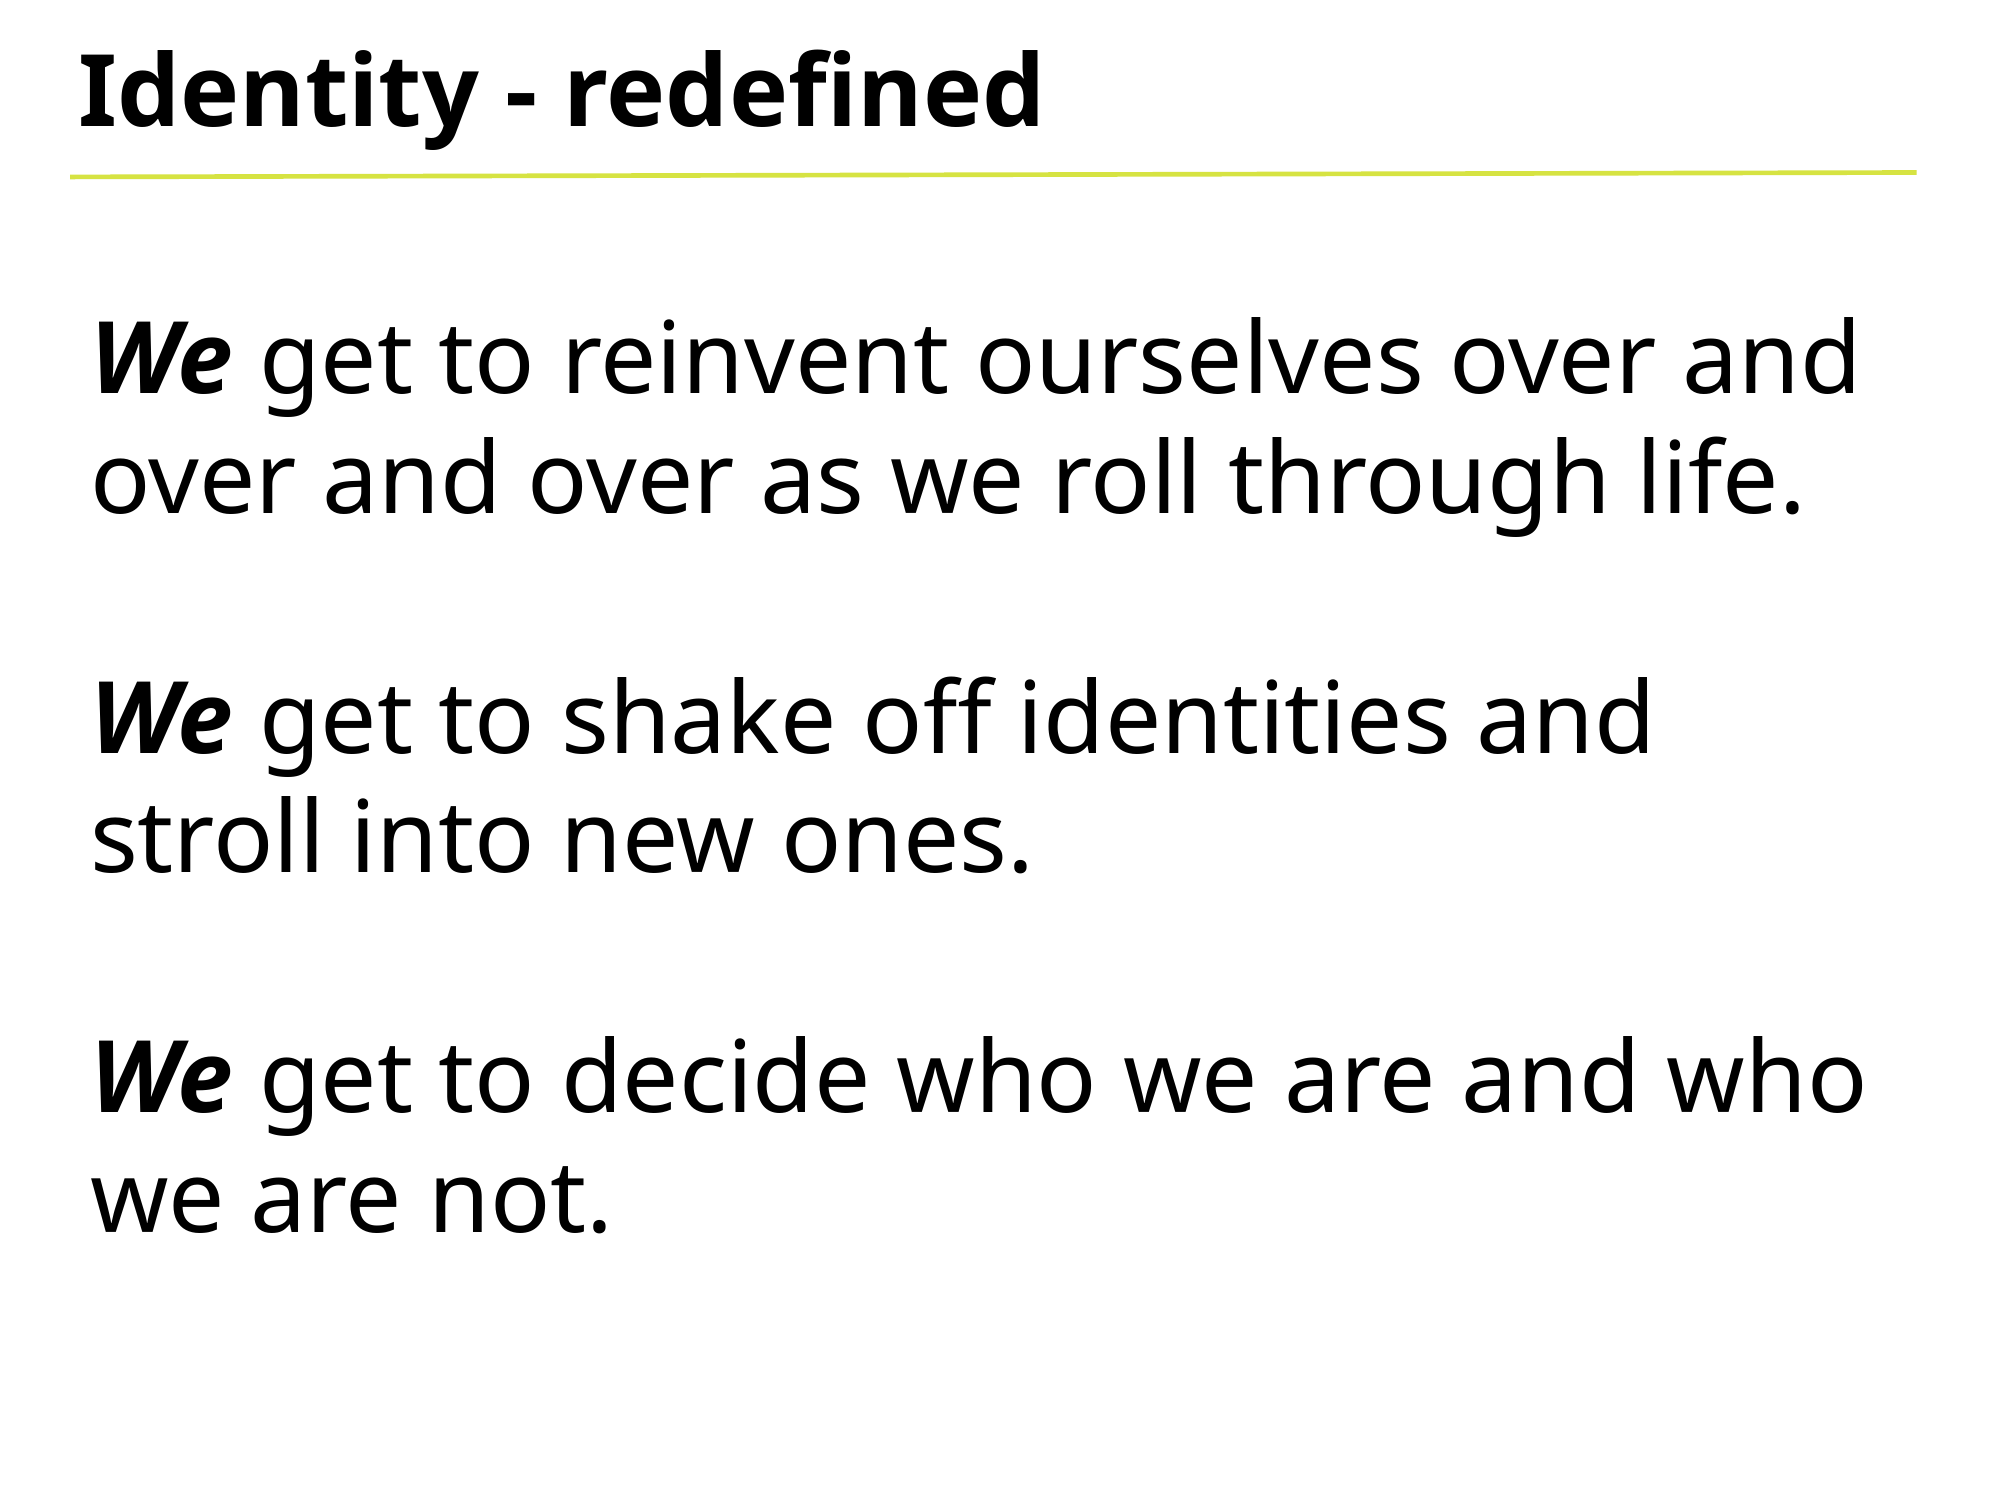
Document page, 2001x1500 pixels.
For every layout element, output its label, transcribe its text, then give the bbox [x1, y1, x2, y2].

text_box We get to reinvent ourselves over and over and over as we roll through life. We get to shake off identities and stroll into new ones. We get to decide who we are and who we are not. [70, 283, 1917, 1263]
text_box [70, 172, 1917, 177]
text_box Identity - redefined [58, 16, 1906, 151]
